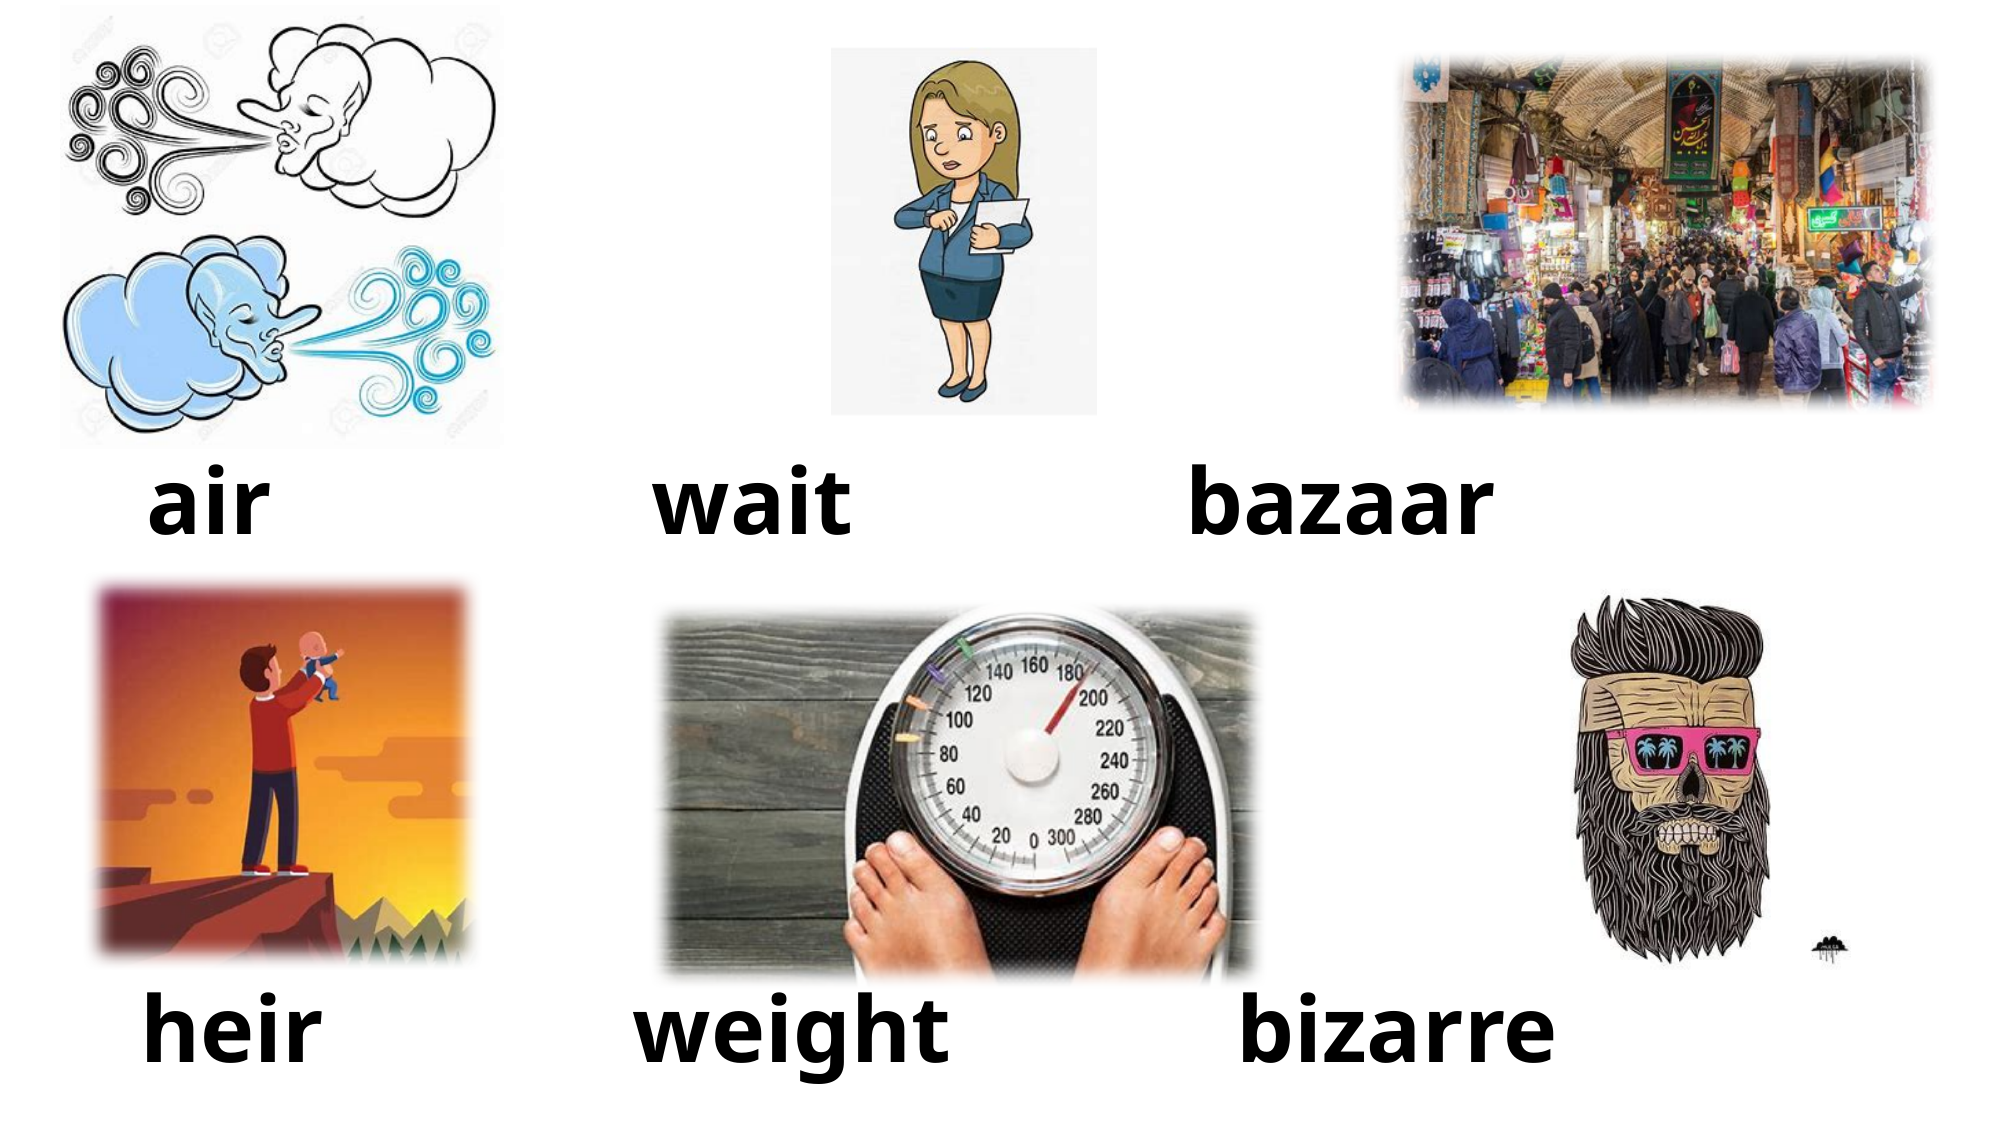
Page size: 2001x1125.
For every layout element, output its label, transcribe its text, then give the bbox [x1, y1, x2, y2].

picture [60, 5, 504, 449]
picture [81, 570, 482, 971]
text_box air wait bazaar [13, 435, 2000, 561]
text_box heir weight bizarre [6, 963, 2000, 1088]
picture [1470, 579, 1871, 980]
picture [1391, 49, 1940, 416]
picture [649, 600, 1267, 989]
picture [831, 47, 1097, 416]
